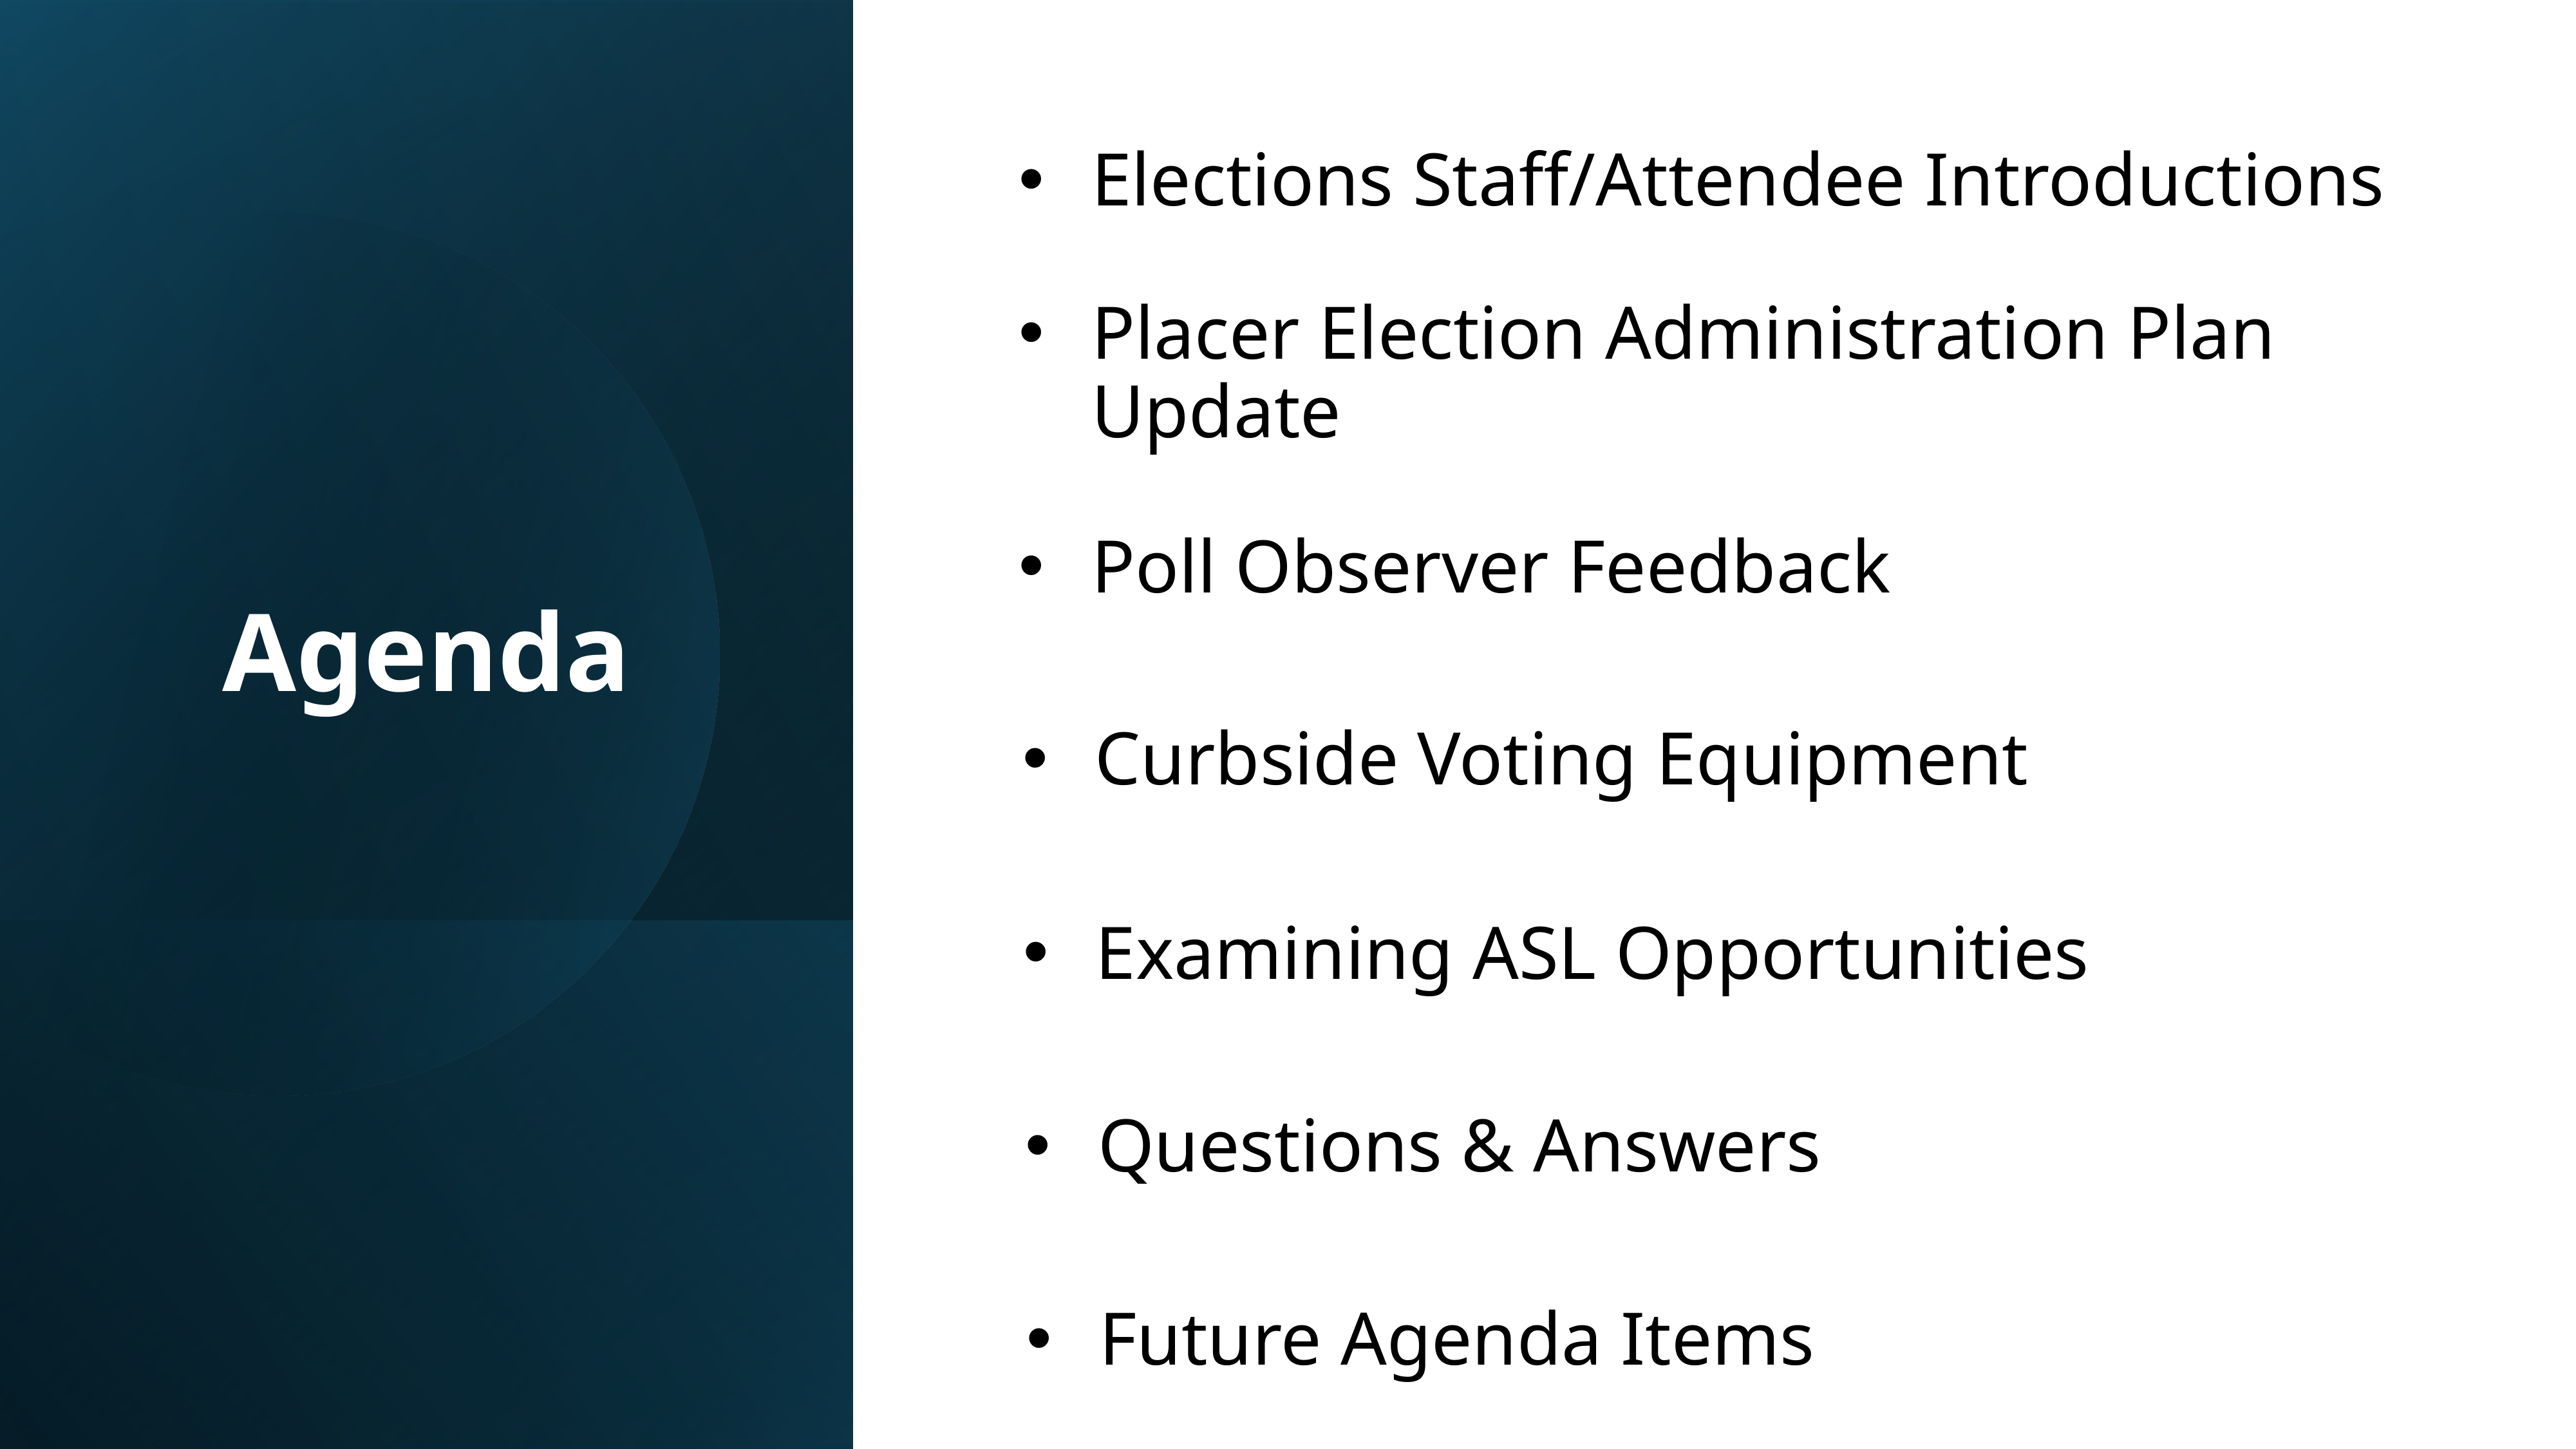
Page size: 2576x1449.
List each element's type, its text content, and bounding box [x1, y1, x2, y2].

text_box Curbside Voting Equipment [904, 677, 2531, 846]
text_box [0, 0, 854, 1448]
subtitle Elections Staff/Attendee Introductions [901, 98, 2528, 267]
text_box Examining ASL Opportunities [905, 871, 2532, 1040]
text_box Future Agenda Items [908, 1257, 2535, 1426]
title Agenda [88, 573, 765, 720]
text_box Questions & Answers [907, 1064, 2534, 1233]
text_box Poll Observer Feedback [901, 485, 2528, 654]
text_box [854, 0, 2576, 1449]
text_box Placer Election Administration Plan Update [901, 290, 2528, 459]
